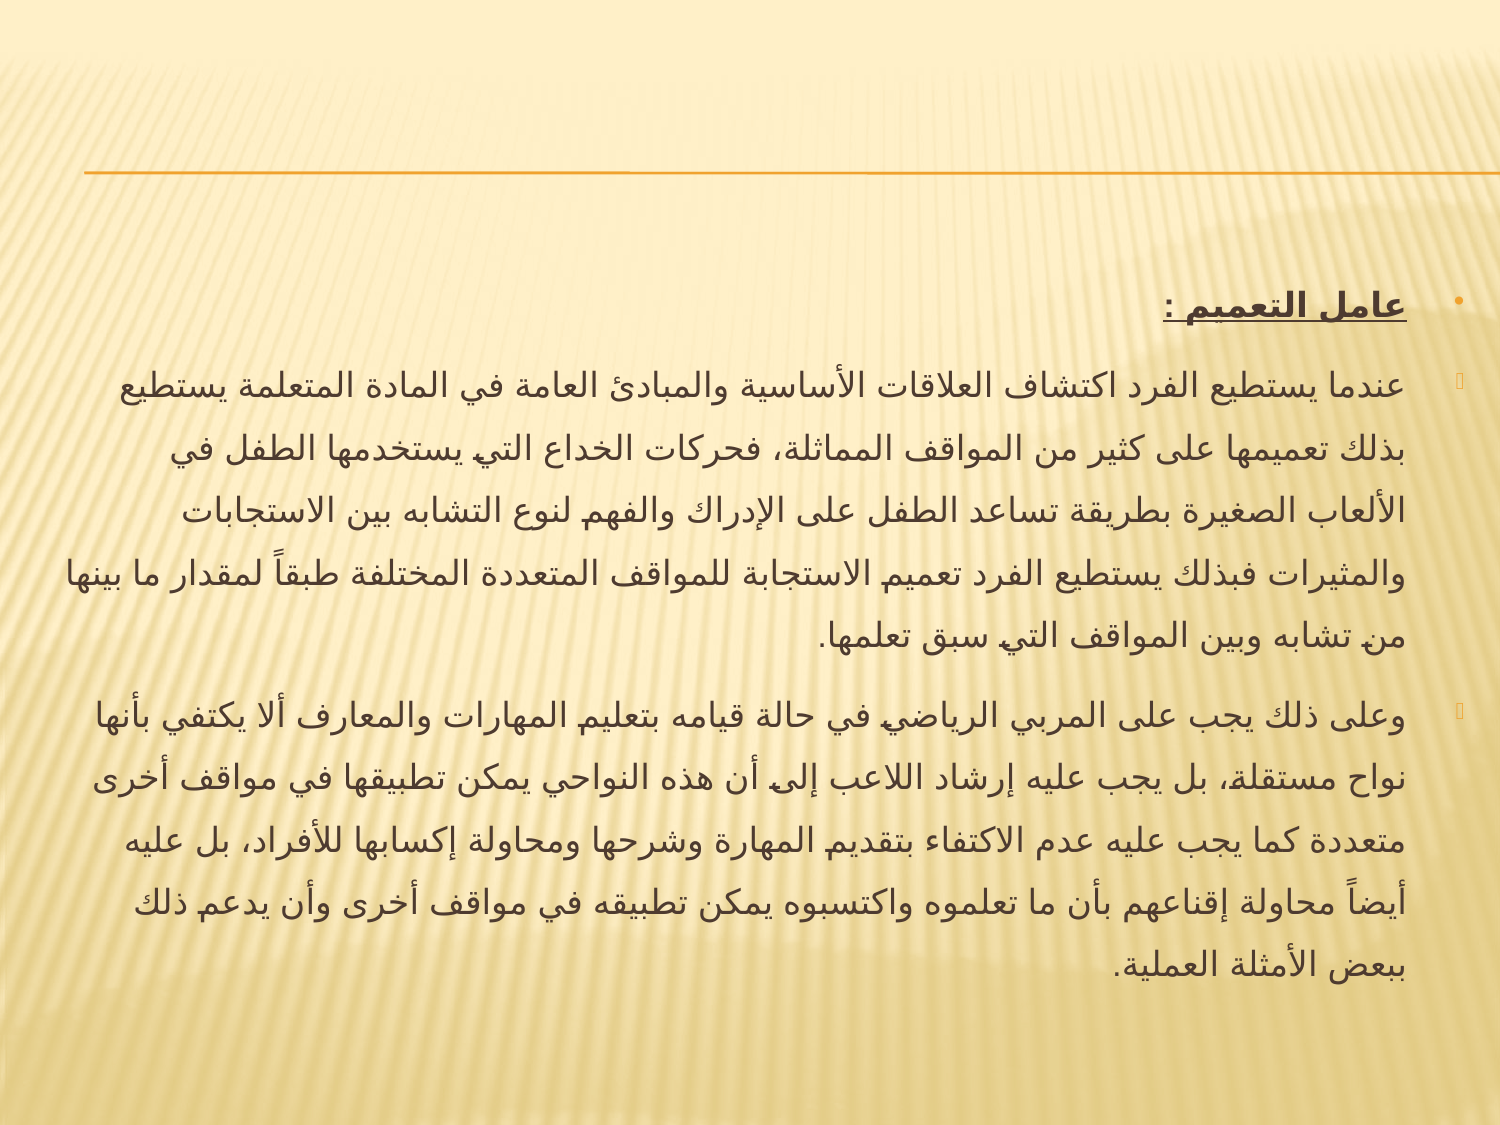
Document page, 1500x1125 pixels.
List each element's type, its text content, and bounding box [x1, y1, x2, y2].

list عامل التعميم : عندما يستطيع الفرد اكتشاف العلاقات الأساسية والمبادئ العامة في المادة المتعلمة يستطيع بذلك تعميمها على كثير من المواقف المماثلة، فحركات الخداع التي يستخدمها الطفل في الألعاب الصغيرة بطريقة تساعد الطفل على الإدراك والفهم لنوع التشابه بين الاستجابات والمثيرات فبذلك يستطيع الفرد تعميم الاستجابة للمواقف المتعددة المختلفة طبقاً لمقدار ما بينها من تشابه وبين المواقف التي سبق تعلمها. وعلى ذلك يجب على المربي الرياضي في حالة قيامه بتعليم المهارات والمعارف ألا يكتفي بأنها نواح مستقلة، بل يجب عليه إرشاد اللاعب إلى أن هذه النواحي يمكن تطبيقها في مواقف أخرى متعددة كما يجب عليه عدم الاكتفاء بتقديم المهارة وشرحها ومحاولة إكسابها للأفراد، بل عليه أيضاً محاولة إقناعهم بأن ما تعلموه واكتسبوه يمكن تطبيقه في مواقف أخرى وأن يدعم ذلك ببعض الأمثلة العملية. [50, 254, 1475, 998]
